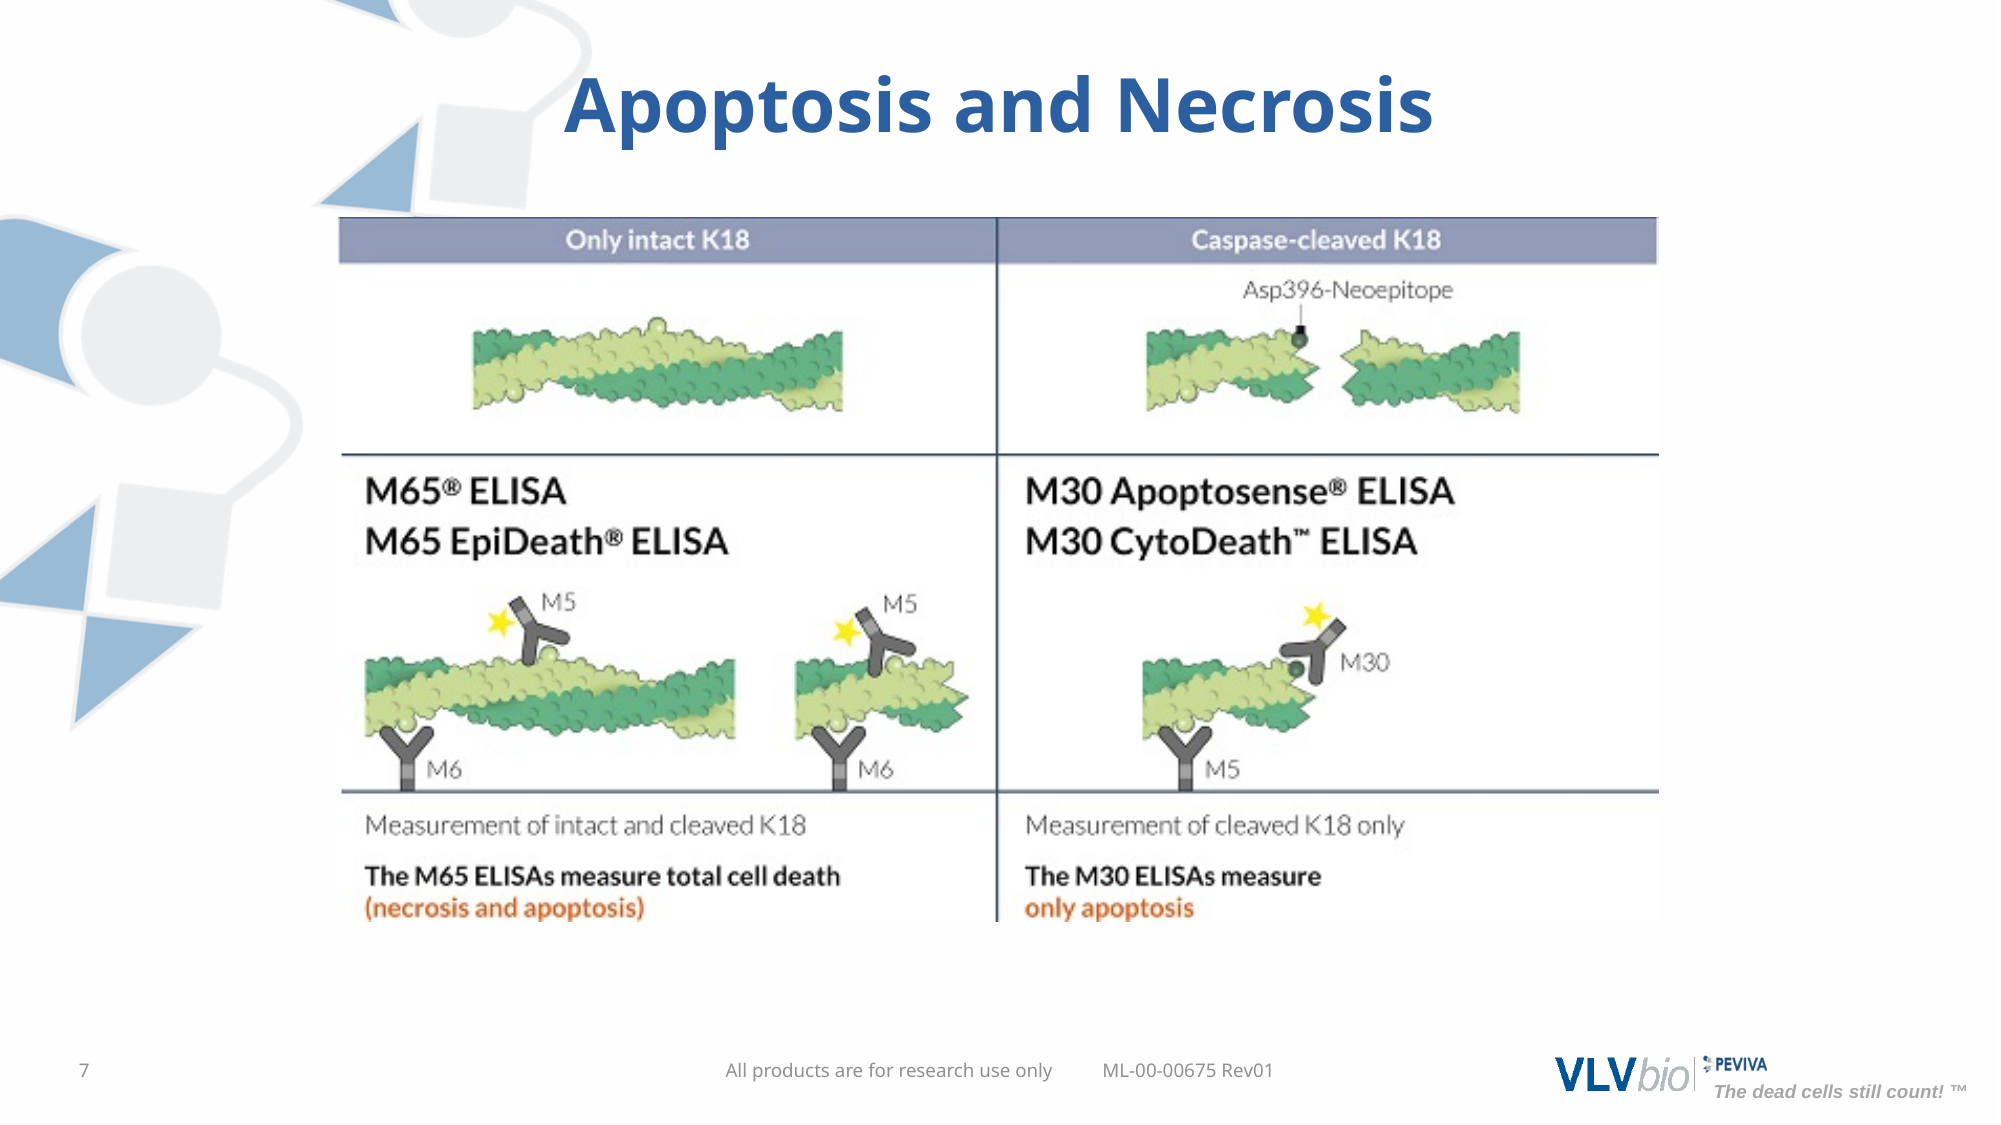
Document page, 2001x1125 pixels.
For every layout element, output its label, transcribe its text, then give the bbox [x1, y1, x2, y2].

footer All products are for research use only ML-00-00675 Rev01 [662, 1041, 1338, 1101]
slide_number 7 [63, 1041, 514, 1101]
picture [0, 0, 1997, 1125]
title Apoptosis and Necrosis [137, 59, 1863, 180]
